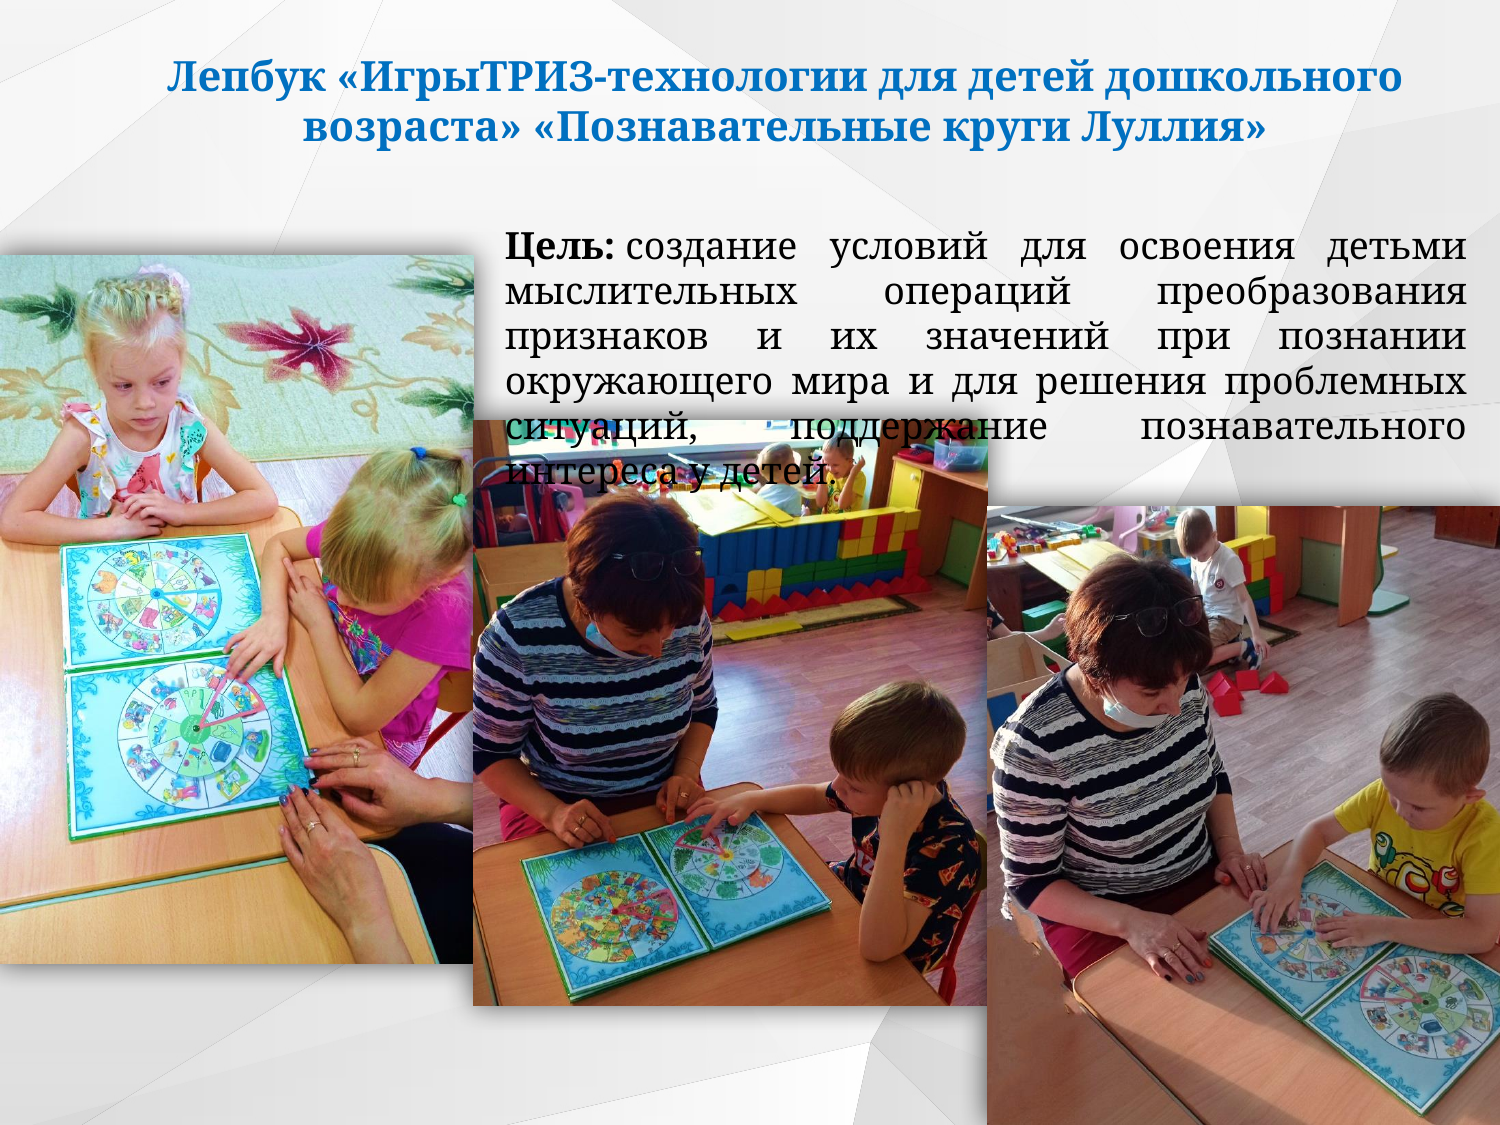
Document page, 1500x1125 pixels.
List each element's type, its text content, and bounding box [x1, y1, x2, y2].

text_box Цель: создание условий для освоения детьми мыслительных операций преобразования признаков и их значений при познании окружающего мира и для решения проблемных ситуаций, поддержание познавательного интереса у детей. [490, 214, 1483, 500]
picture [0, 0, 1500, 1125]
text_box Лепбук «ИгрыТРИЗ-технологии для детей дошкольного возраста» «Познавательные круги Луллия» [147, 42, 1424, 158]
